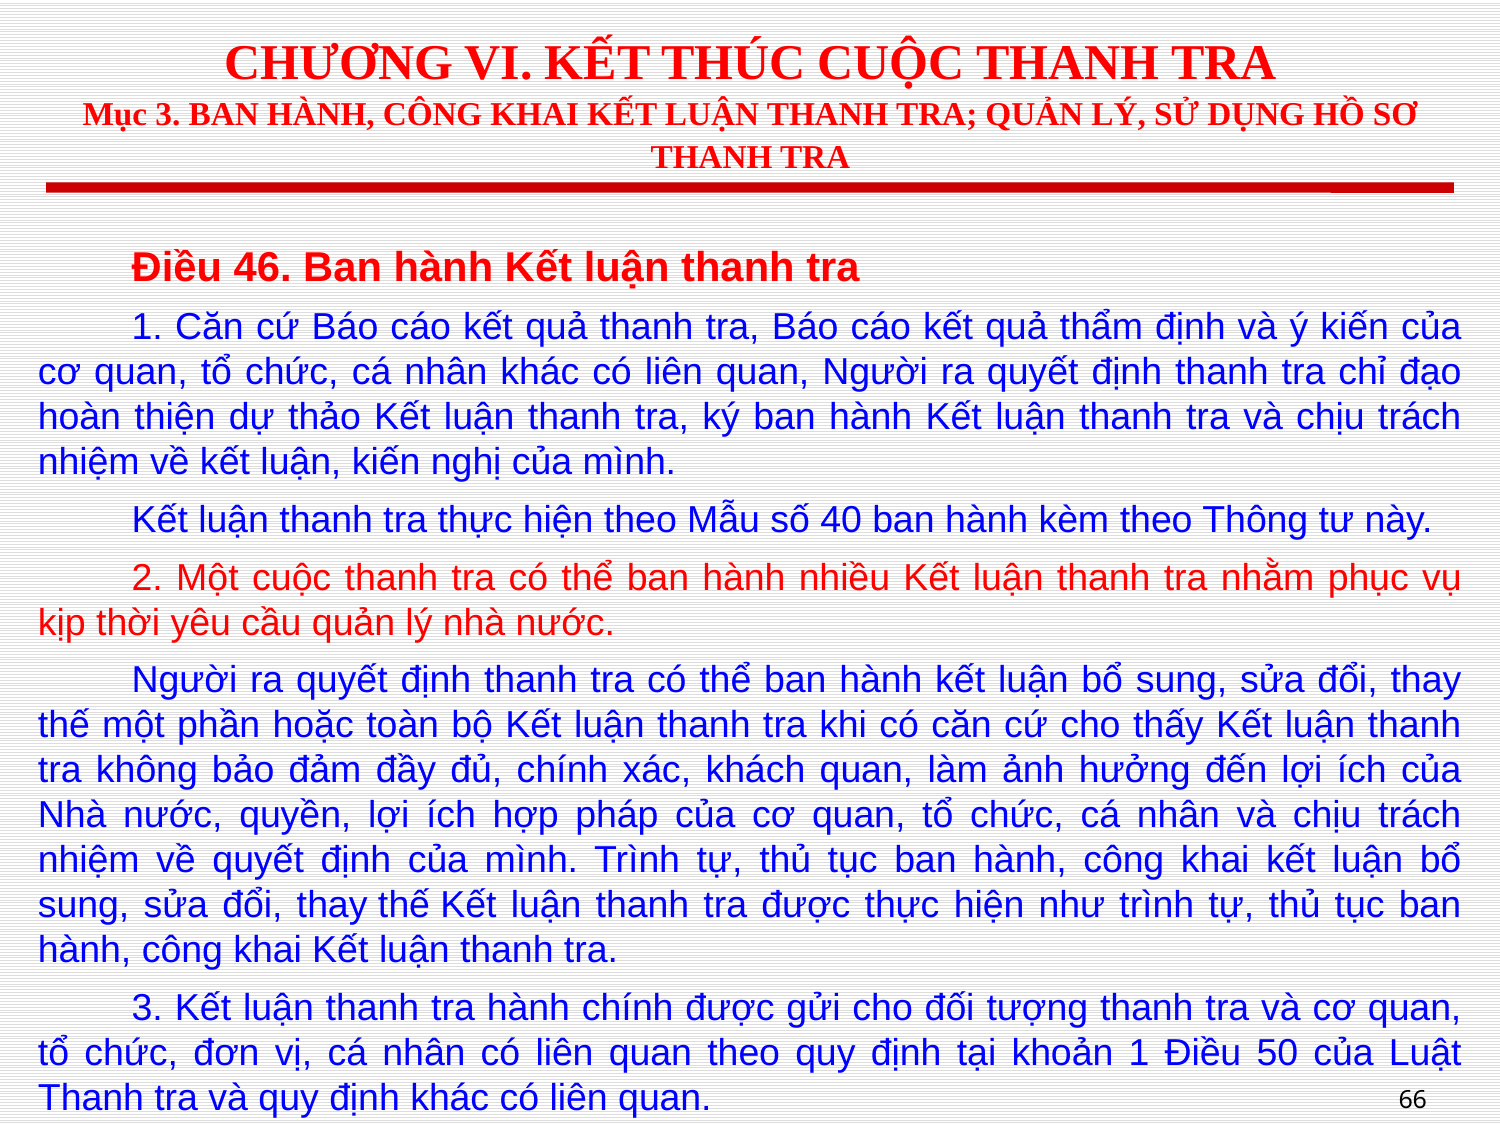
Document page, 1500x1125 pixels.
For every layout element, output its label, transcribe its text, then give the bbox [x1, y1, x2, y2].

title CHƯƠNG VI. KẾT THÚC CUỘC THANH TRA Mục 3. BAN HÀNH, CÔNG KHAI KẾT LUẬN THANH TRA; QUẢN LÝ, SỬ DỤNG HỒ SƠ THANH TRA [38, 24, 1463, 224]
text_box Điều 46. Ban hành Kết luận thanh tra 1. Căn cứ Báo cáo kết quả thanh tra, Báo cáo kết quả thẩm định và ý kiến của cơ quan, tổ chức, cá nhân khác có liên quan, Người ra quyết định thanh tra chỉ đạo hoàn thiện dự thảo Kết luận thanh tra, ký ban hành Kết luận thanh tra và chịu trách nhiệm về kết luận, kiến nghị của mình. Kết luận thanh tra thực hiện theo Mẫu số 40 ban hành kèm theo Thông tư này. 2. Một cuộc thanh tra có thể ban hành nhiều Kết luận thanh tra nhằm phục vụ kịp thời yêu cầu quản lý nhà nước. Người ra quyết định thanh tra có thể ban hành kết luận bổ sung, sửa đổi, thay thế một phần hoặc toàn bộ Kết luận thanh tra khi có căn cứ cho thấy Kết luận thanh tra không bảo đảm đầy đủ, chính xác, khách quan, làm ảnh hưởng đến lợi ích của Nhà nước, quyền, lợi ích hợp pháp của cơ quan, tổ chức, cá nhân và chịu trách nhiệm về quyết định của mình. Trình tự, thủ tục ban hành, công khai kết luận bổ sung, sửa đổi, thay thế Kết luận thanh tra được thực hiện như trình tự, thủ tục ban hành, công khai Kết luận thanh tra. 3. Kết luận thanh tra hành chính được gửi cho đối tượng thanh tra và cơ quan, tổ chức, đơn vị, cá nhân có liên quan theo quy định tại khoản 1 Điều 50 của Luật Thanh tra và quy định khác có liên quan. [23, 224, 1477, 1125]
